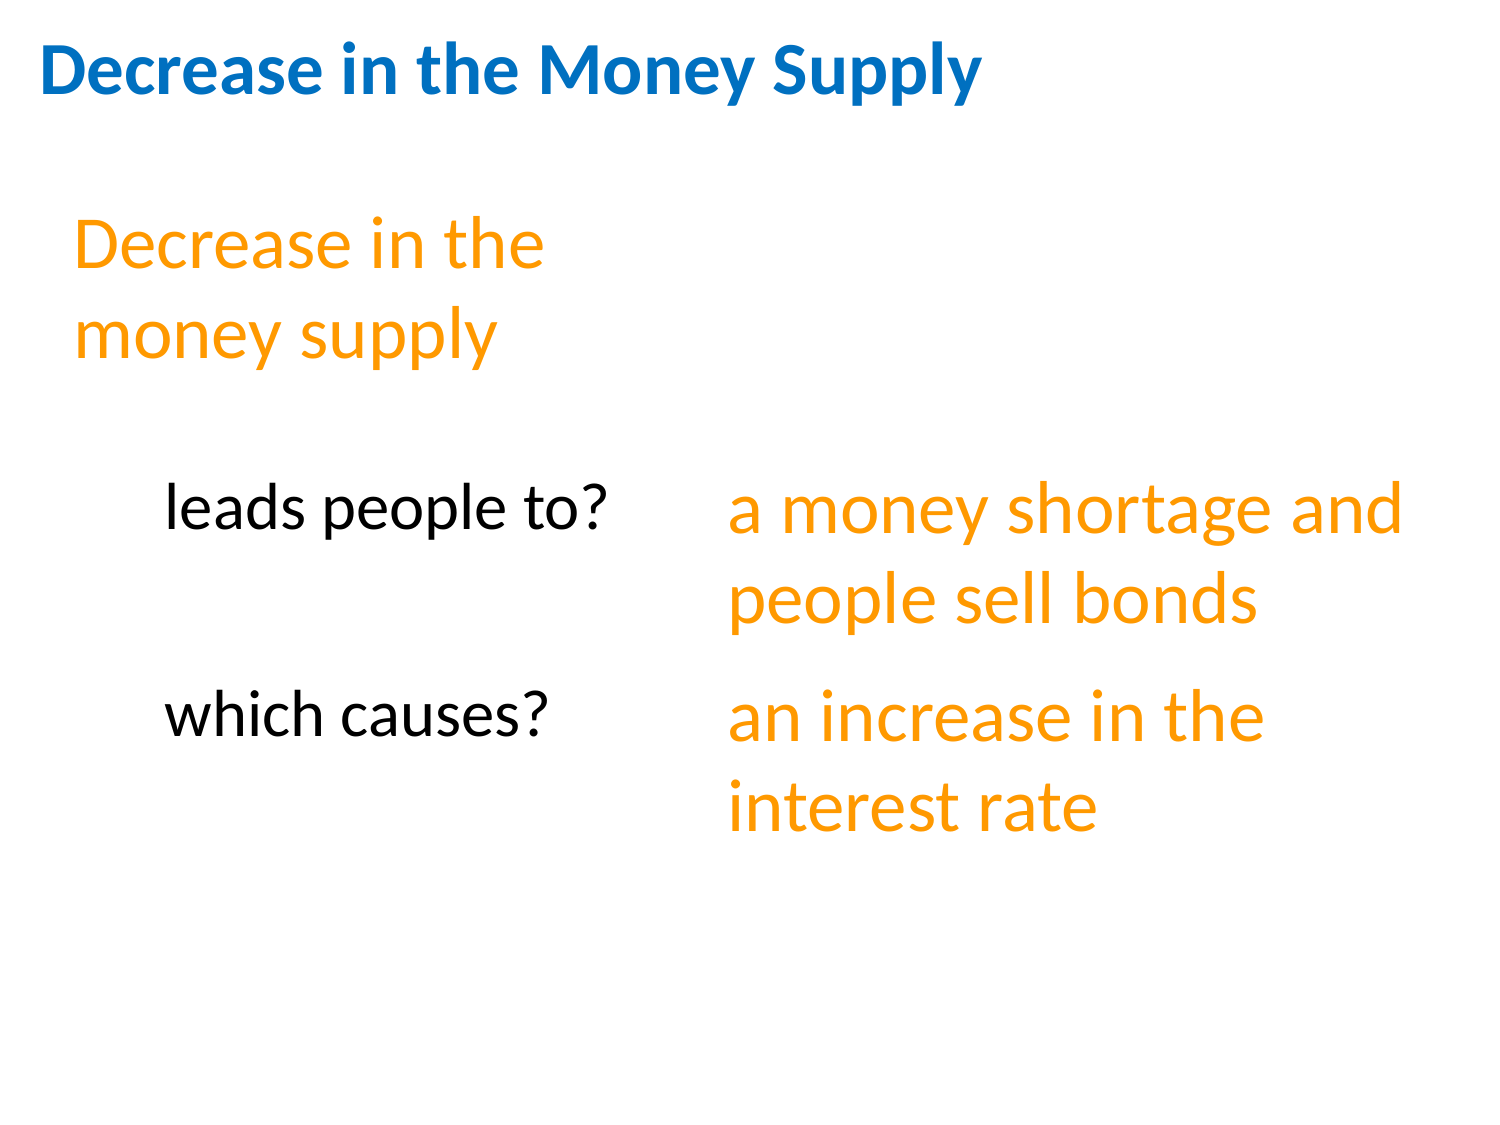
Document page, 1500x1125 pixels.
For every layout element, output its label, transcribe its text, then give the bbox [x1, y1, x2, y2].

text_box a money shortage and people sell bonds [712, 451, 1500, 646]
text_box Decrease in the money supply [58, 186, 650, 382]
text_box an increase in the interest rate [712, 658, 1463, 854]
text_box Decrease in the Money Supply [24, 12, 1163, 118]
text_box leads people to? [150, 455, 700, 551]
text_box which causes? [150, 662, 634, 757]
